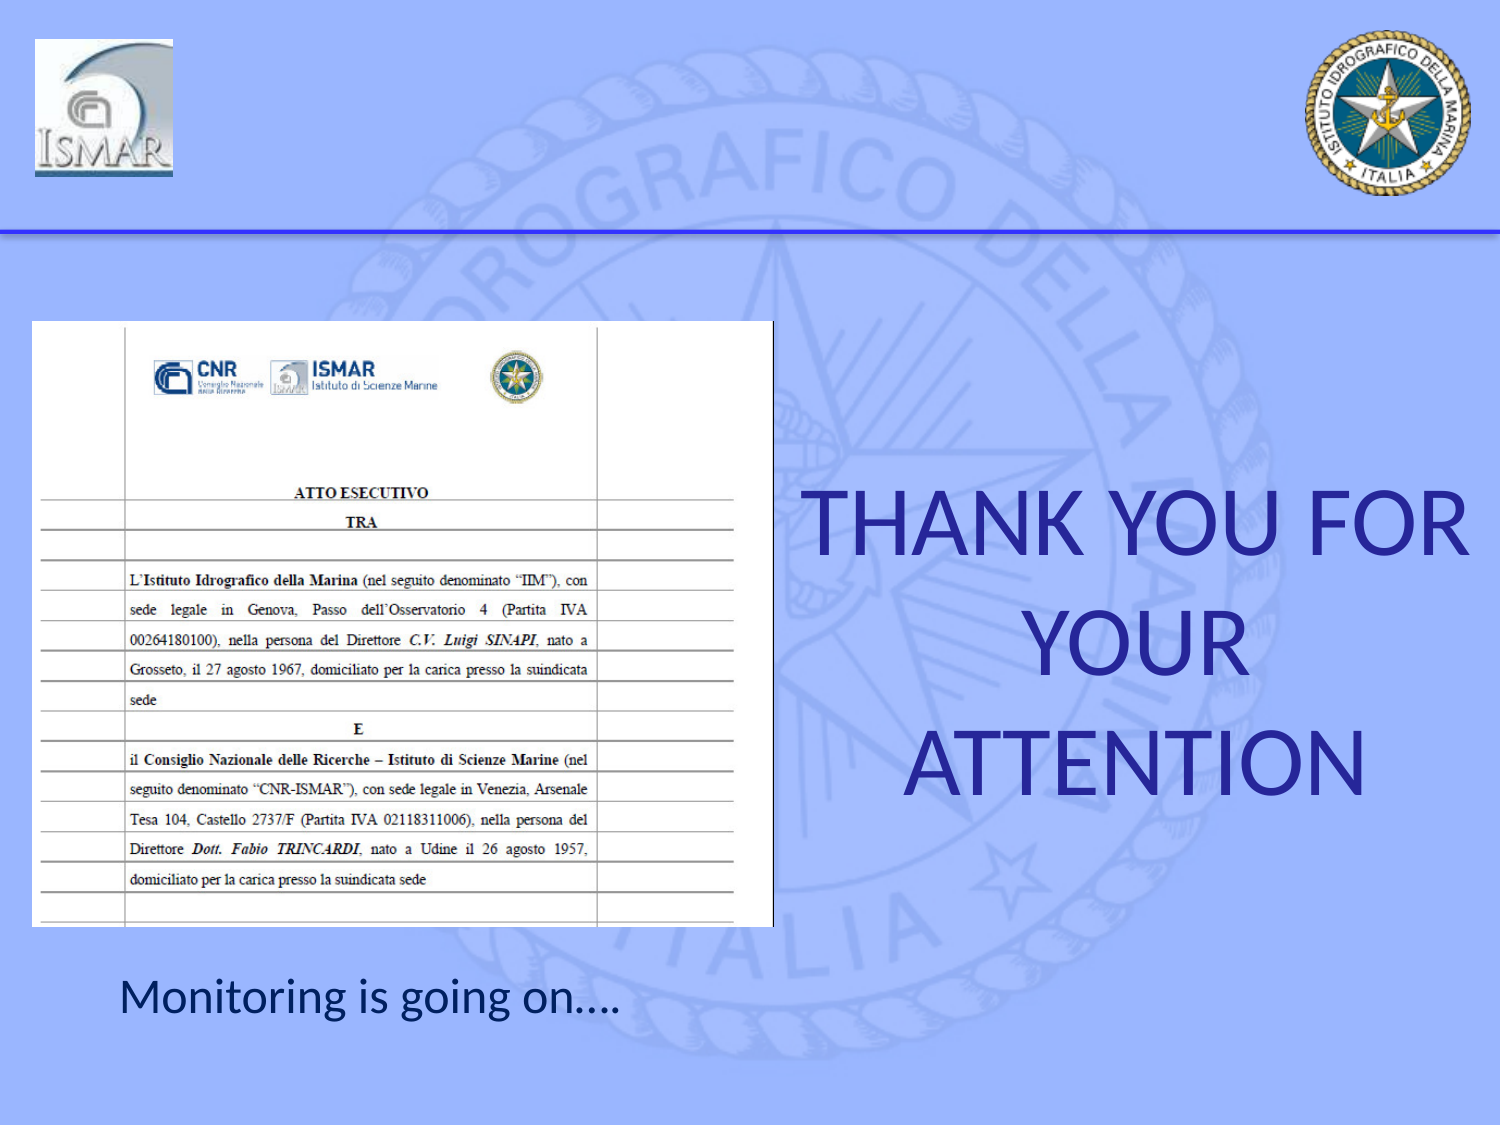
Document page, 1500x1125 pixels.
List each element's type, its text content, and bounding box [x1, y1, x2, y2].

text_box Monitoring is going on…. [103, 955, 702, 1031]
text_box THANK YOU FOR YOUR ATTENTION [778, 448, 1500, 824]
picture [0, 0, 1500, 229]
picture [0, 234, 1500, 1125]
